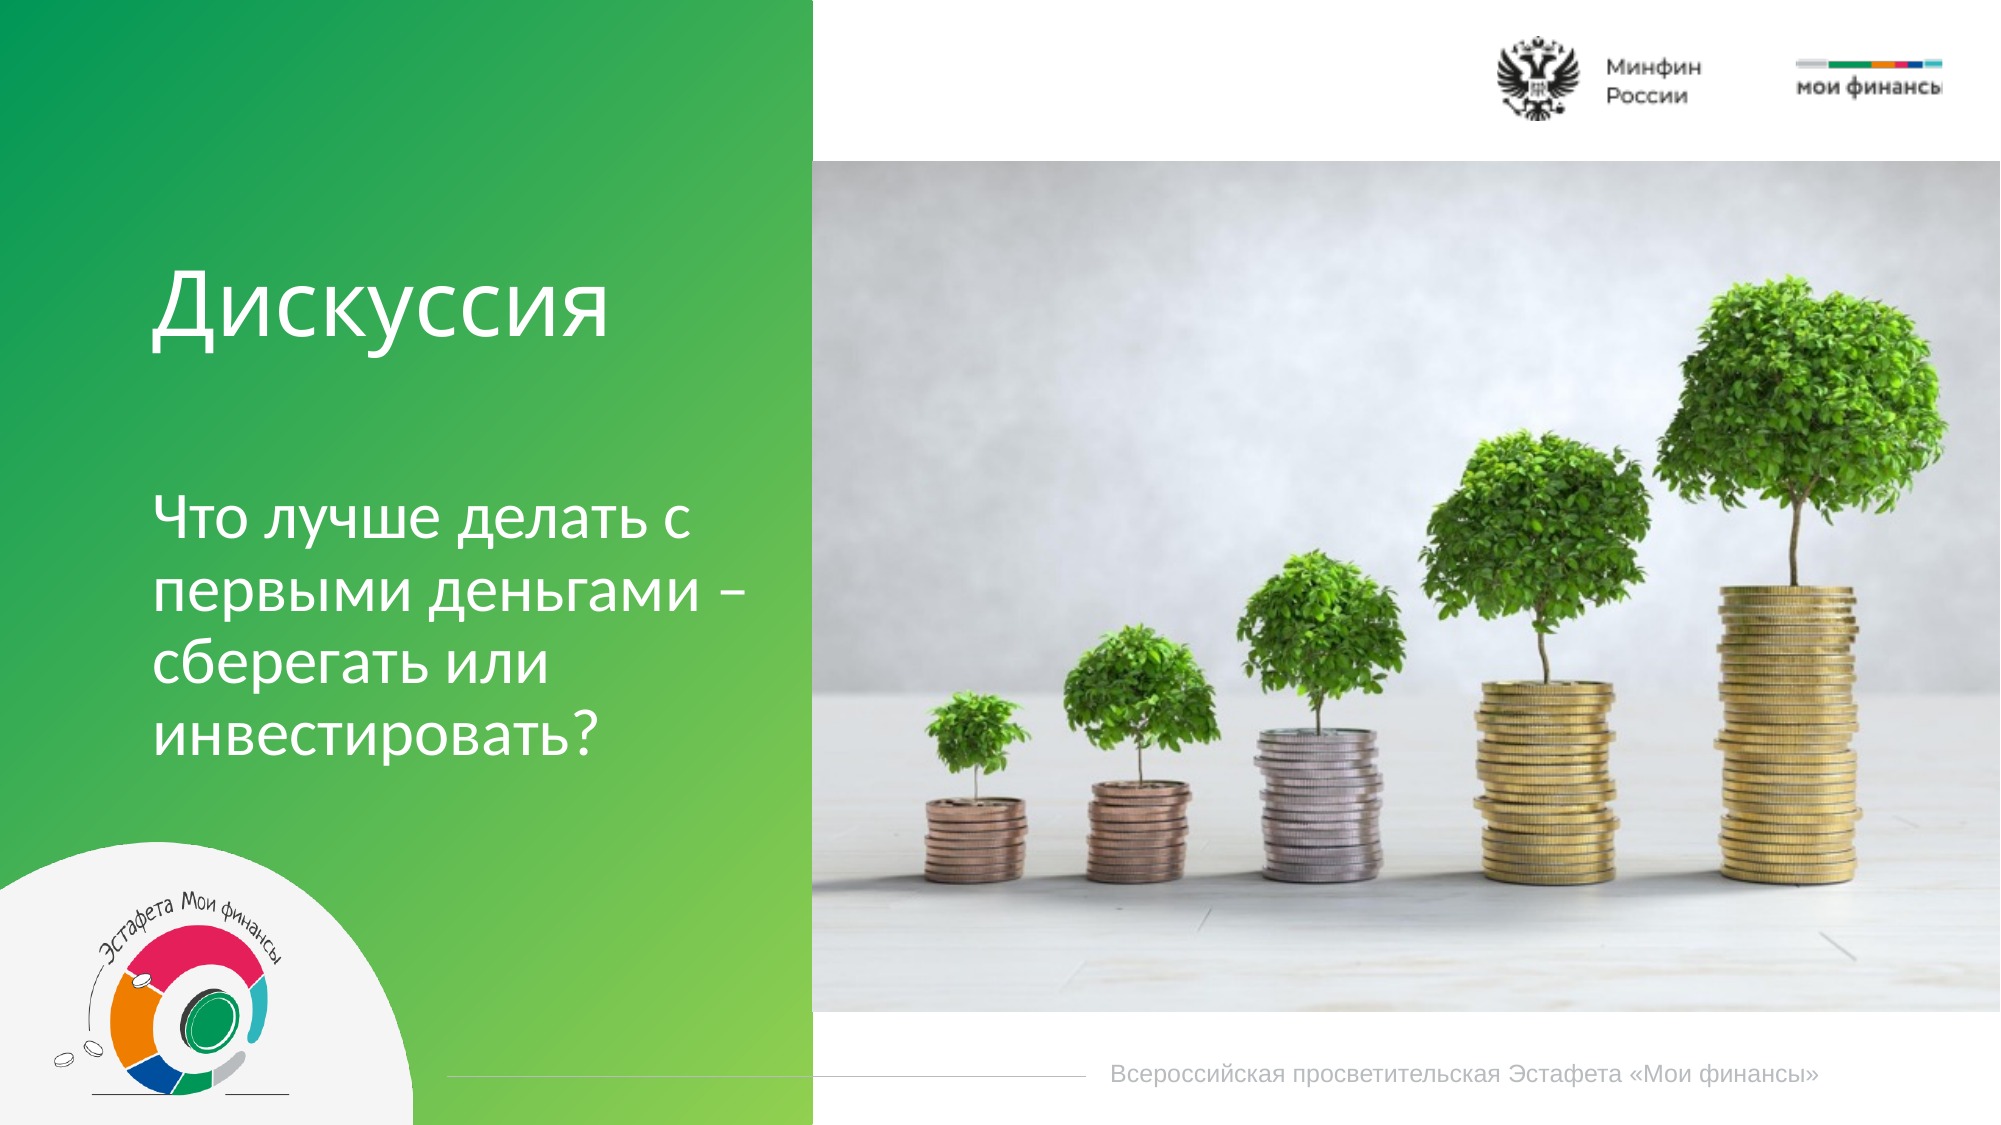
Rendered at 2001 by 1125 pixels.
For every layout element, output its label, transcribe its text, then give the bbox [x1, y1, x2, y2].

picture [812, 161, 2000, 1012]
title Дискуссия [137, 211, 783, 473]
list Что лучше делать с первыми деньгами – сберегать или инвестировать? [137, 473, 783, 1100]
